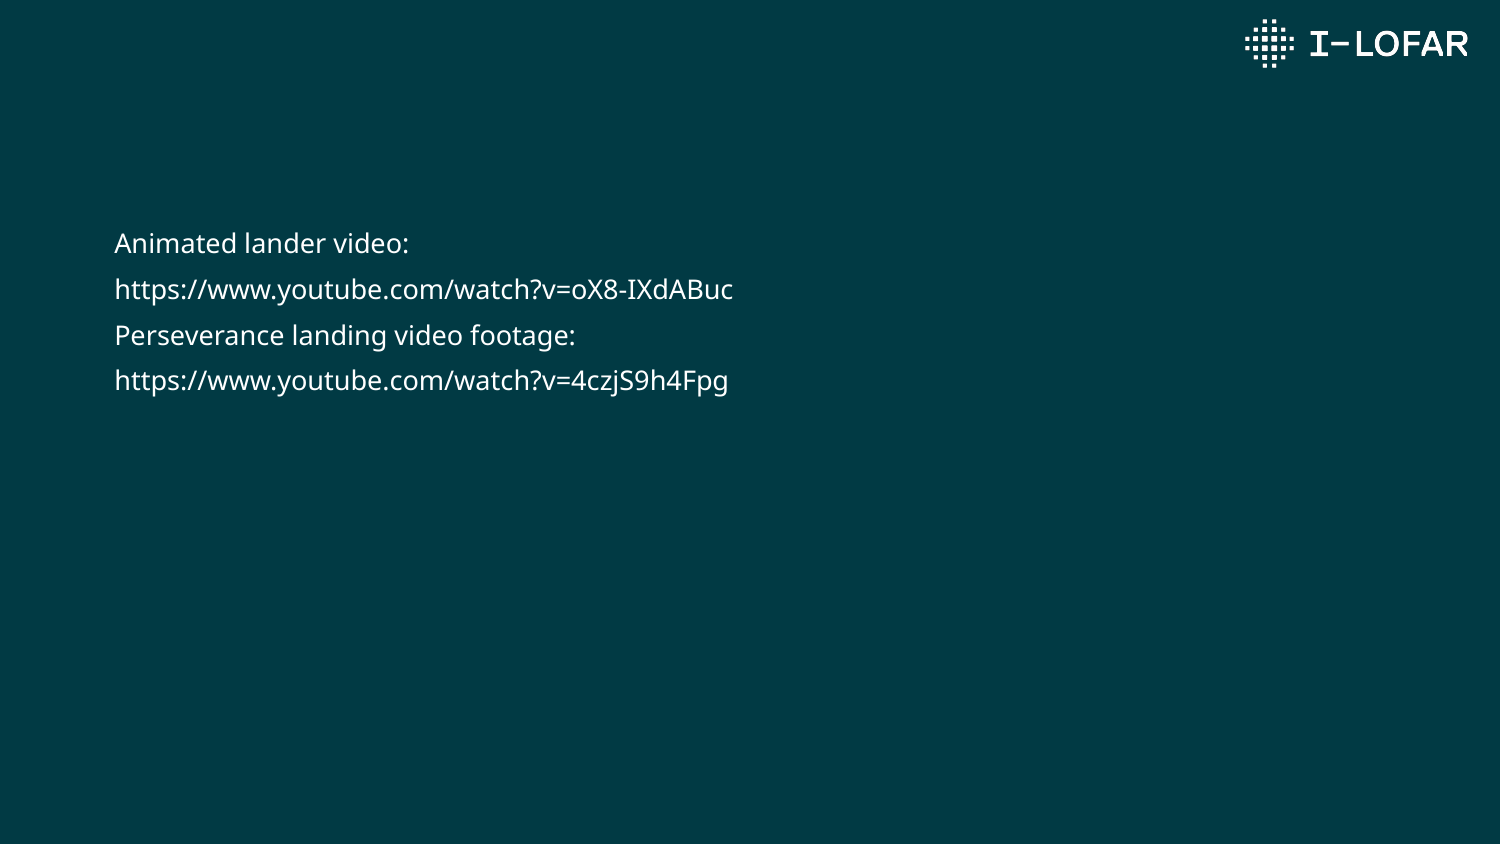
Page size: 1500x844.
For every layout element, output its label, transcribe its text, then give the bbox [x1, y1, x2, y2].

picture [1234, 8, 1485, 79]
list Animated lander video: https://www.youtube.com/watch?v=oX8-IXdABuc Perseverance landing video footage: https://www.youtube.com/watch?v=4czjS9h4Fpg [103, 224, 1397, 760]
